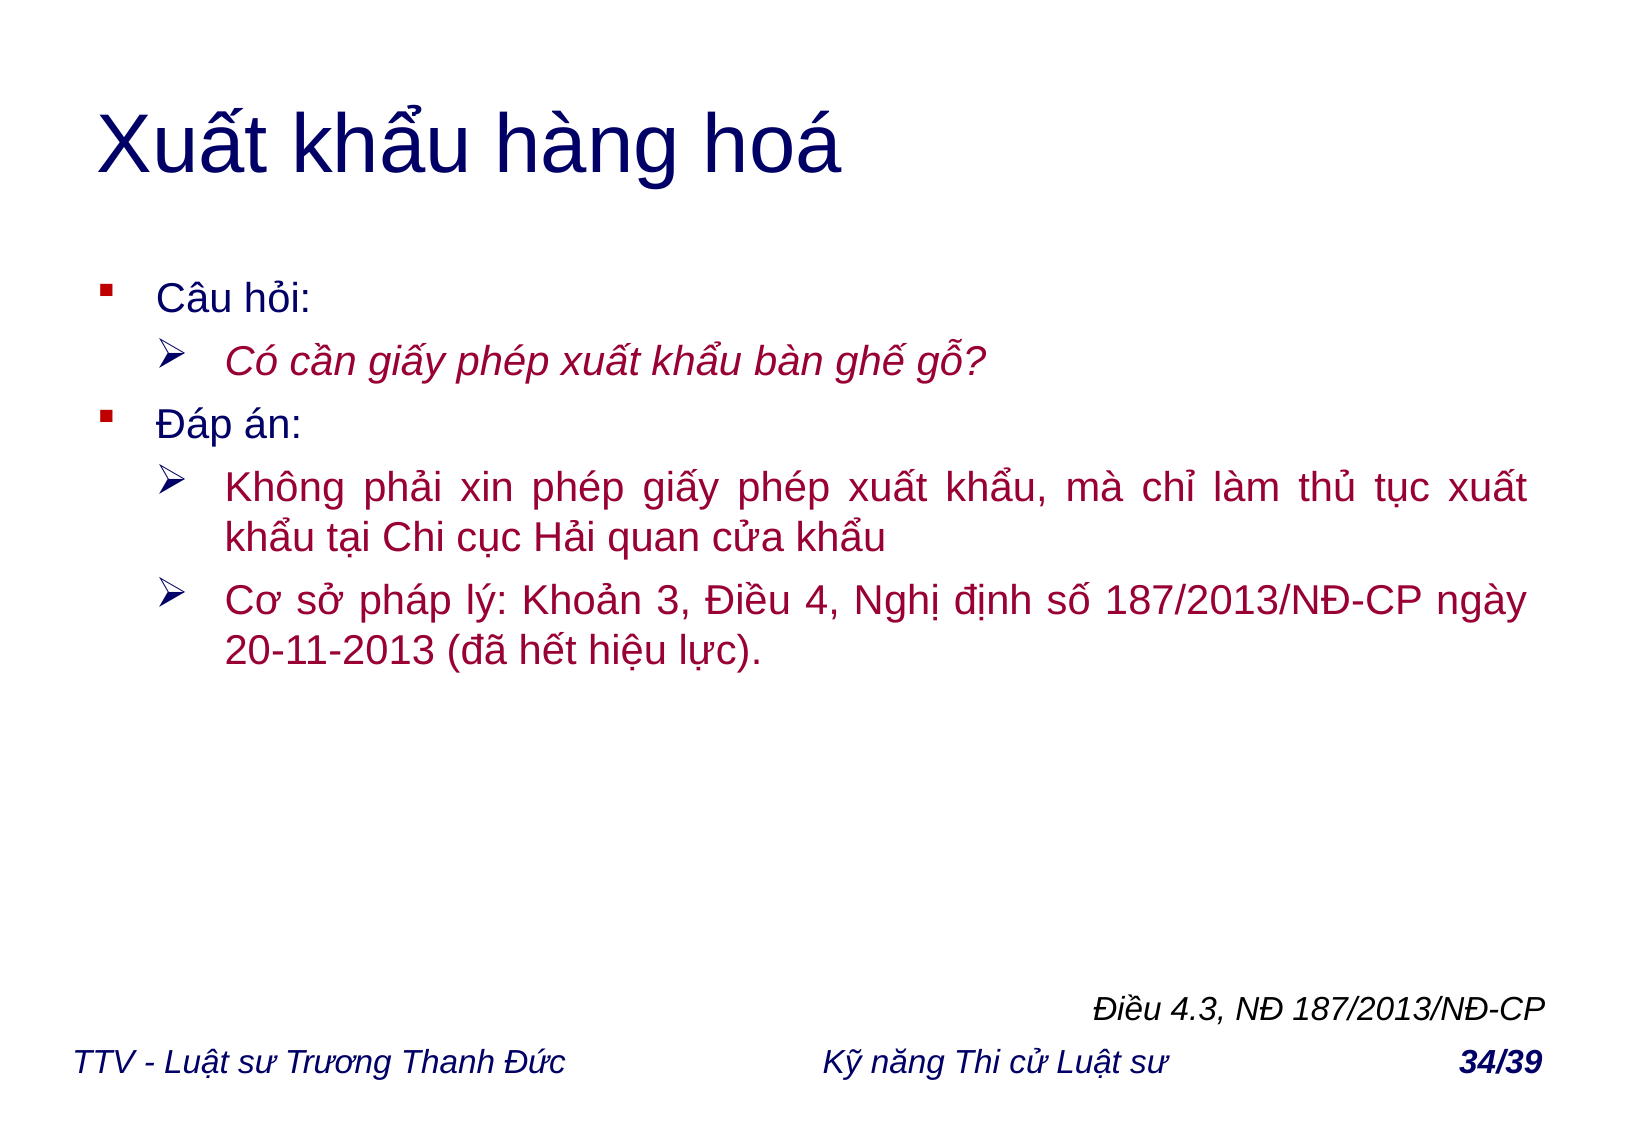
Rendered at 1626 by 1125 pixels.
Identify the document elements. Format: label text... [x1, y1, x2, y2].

title Xuất khẩu hàng hoá [80, 44, 1544, 233]
text_box Điều 4.3, NĐ 187/2013/NĐ-CP [1078, 979, 1561, 1034]
list Câu hỏi: Có cần giấy phép xuất khẩu bàn ghế gỗ? Đáp án: Không phải xin phép giấy phép xuất khẩu, mà chỉ làm thủ tục xuất khẩu tại Chi cục Hải quan cửa khẩu Cơ sở pháp lý: Khoản 3, Điều 4, Nghị định số 187/2013/NĐ-CP ngày 20-11-2013 (đã hết hiệu lực). [80, 262, 1544, 1006]
